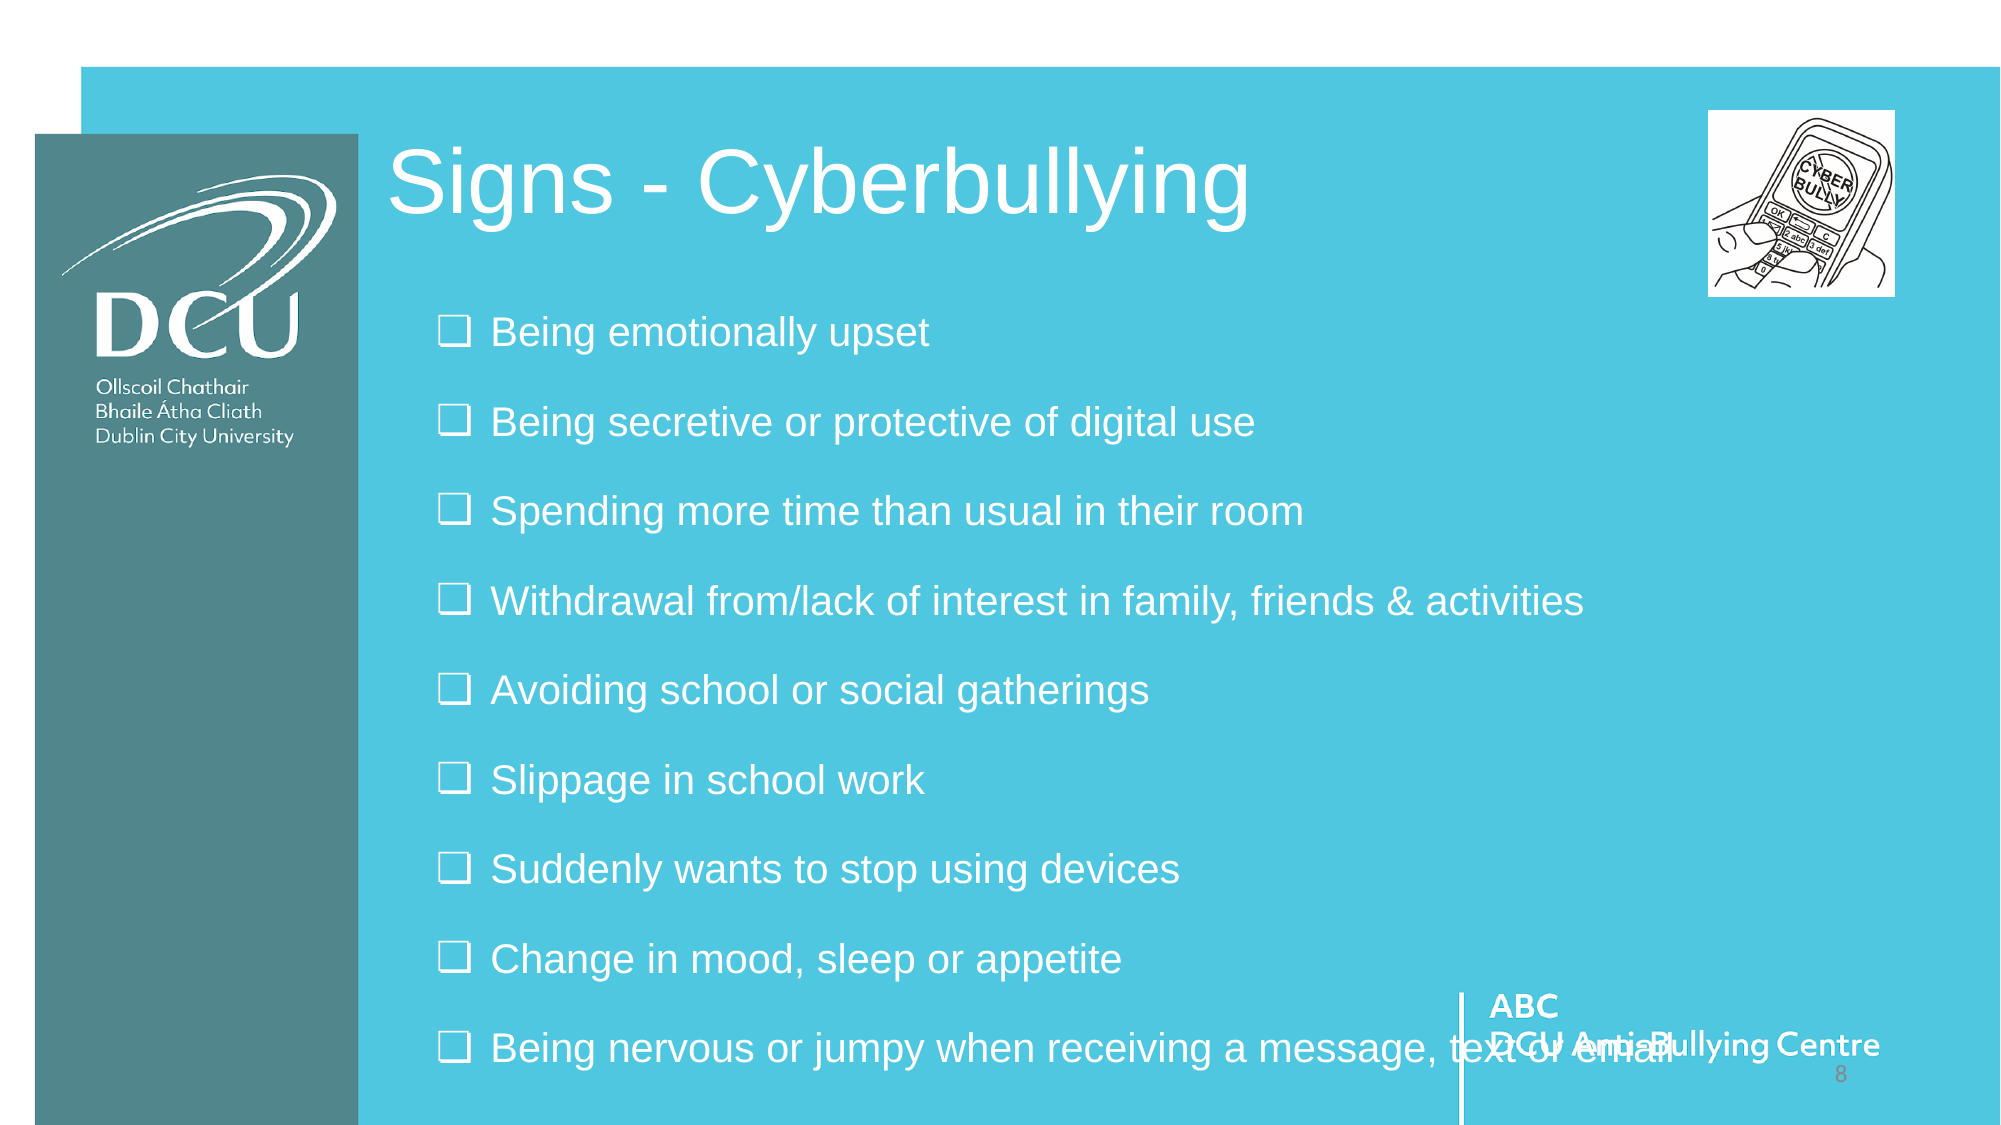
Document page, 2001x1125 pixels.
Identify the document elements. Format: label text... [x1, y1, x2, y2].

title Signs - Cyberbullying [371, 94, 2000, 274]
list Being emotionally upset Being secretive or protective of digital use Spending more time than usual in their room Withdrawal from/lack of interest in family, friends & activities Avoiding school or social gatherings Slippage in school work Suddenly wants to stop using devices Change in mood, sleep or appetite Being nervous or jumpy when receiving a message, text or email [408, 303, 1935, 1088]
slide_number ‹#› [1412, 1042, 1863, 1103]
picture [0, 0, 2001, 1125]
